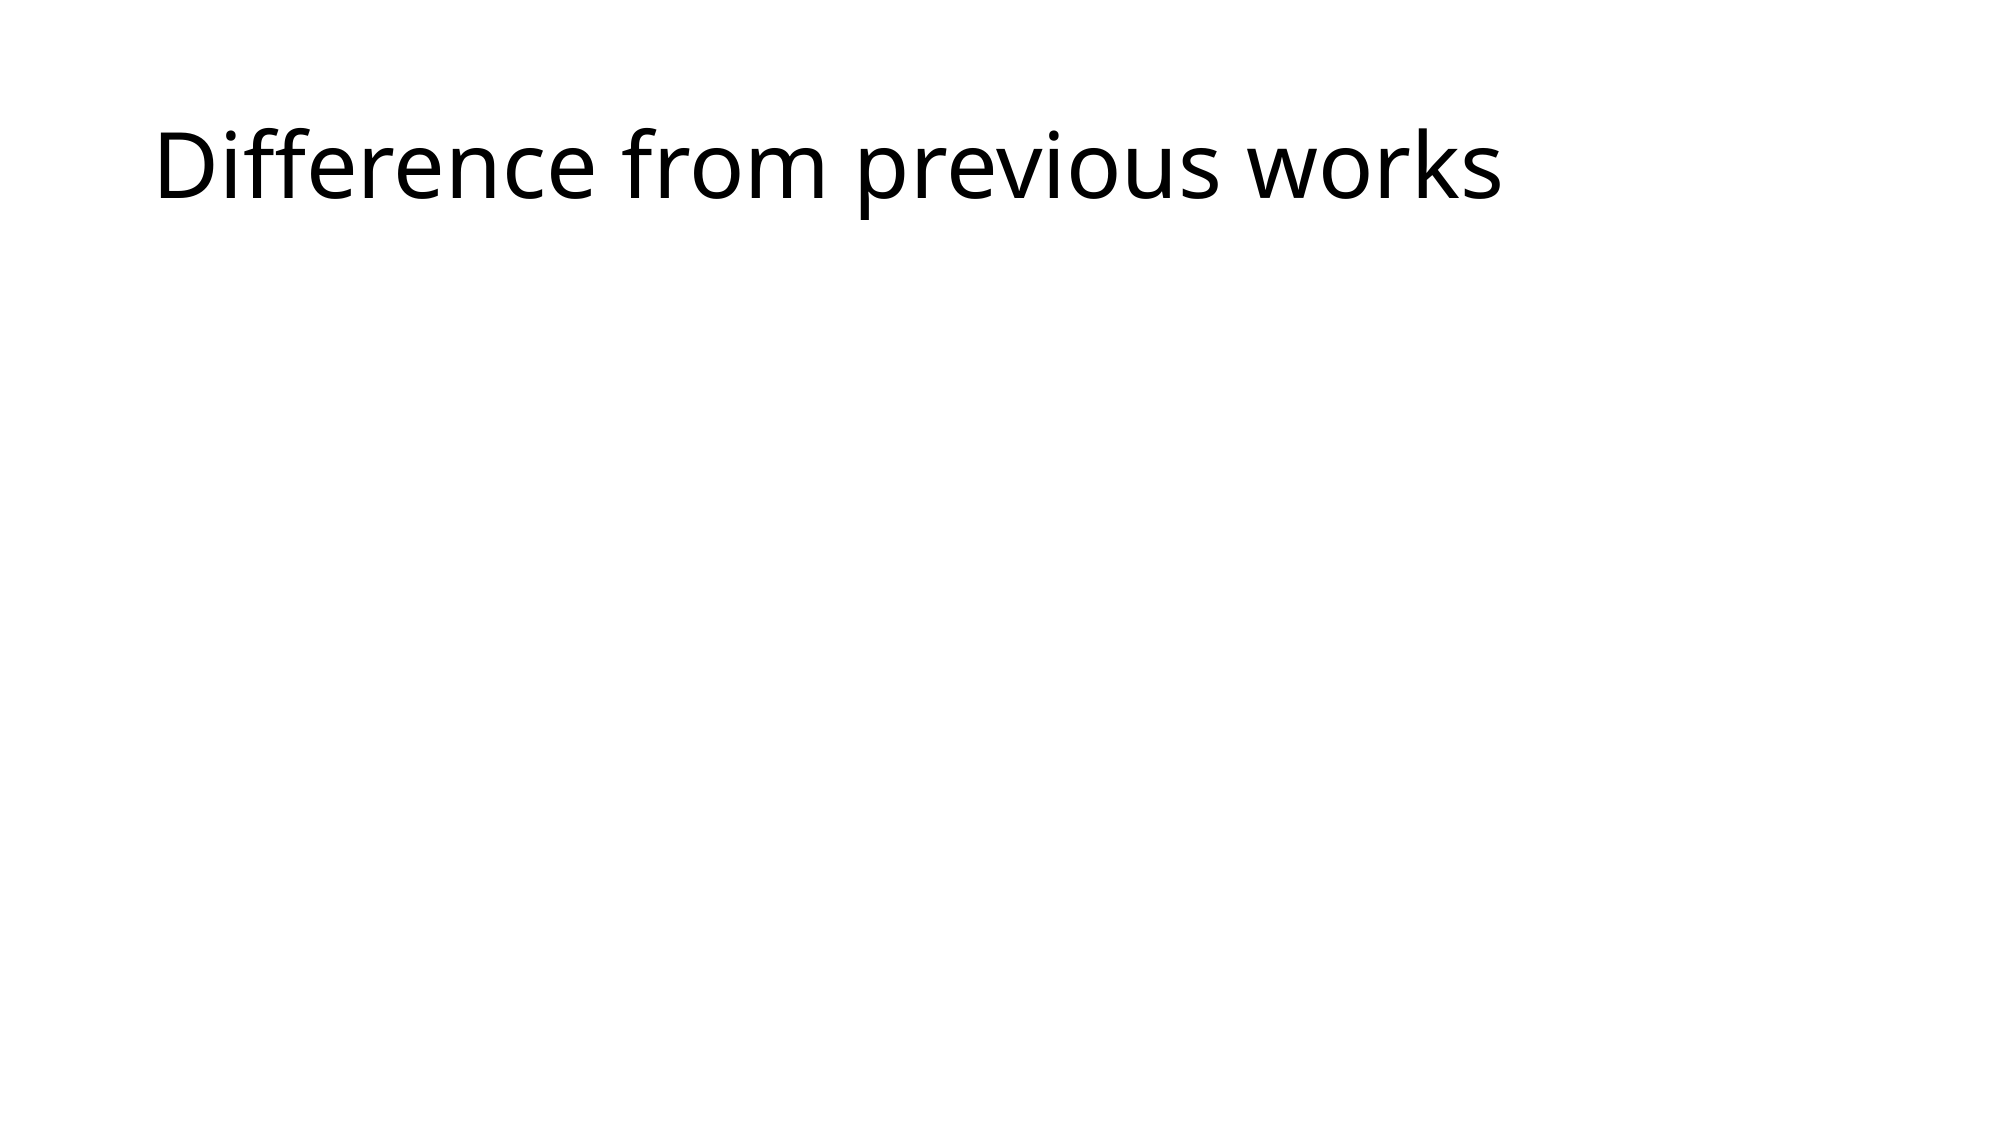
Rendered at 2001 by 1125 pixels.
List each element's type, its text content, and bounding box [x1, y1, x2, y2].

title Difference from previous works [137, 59, 1863, 278]
